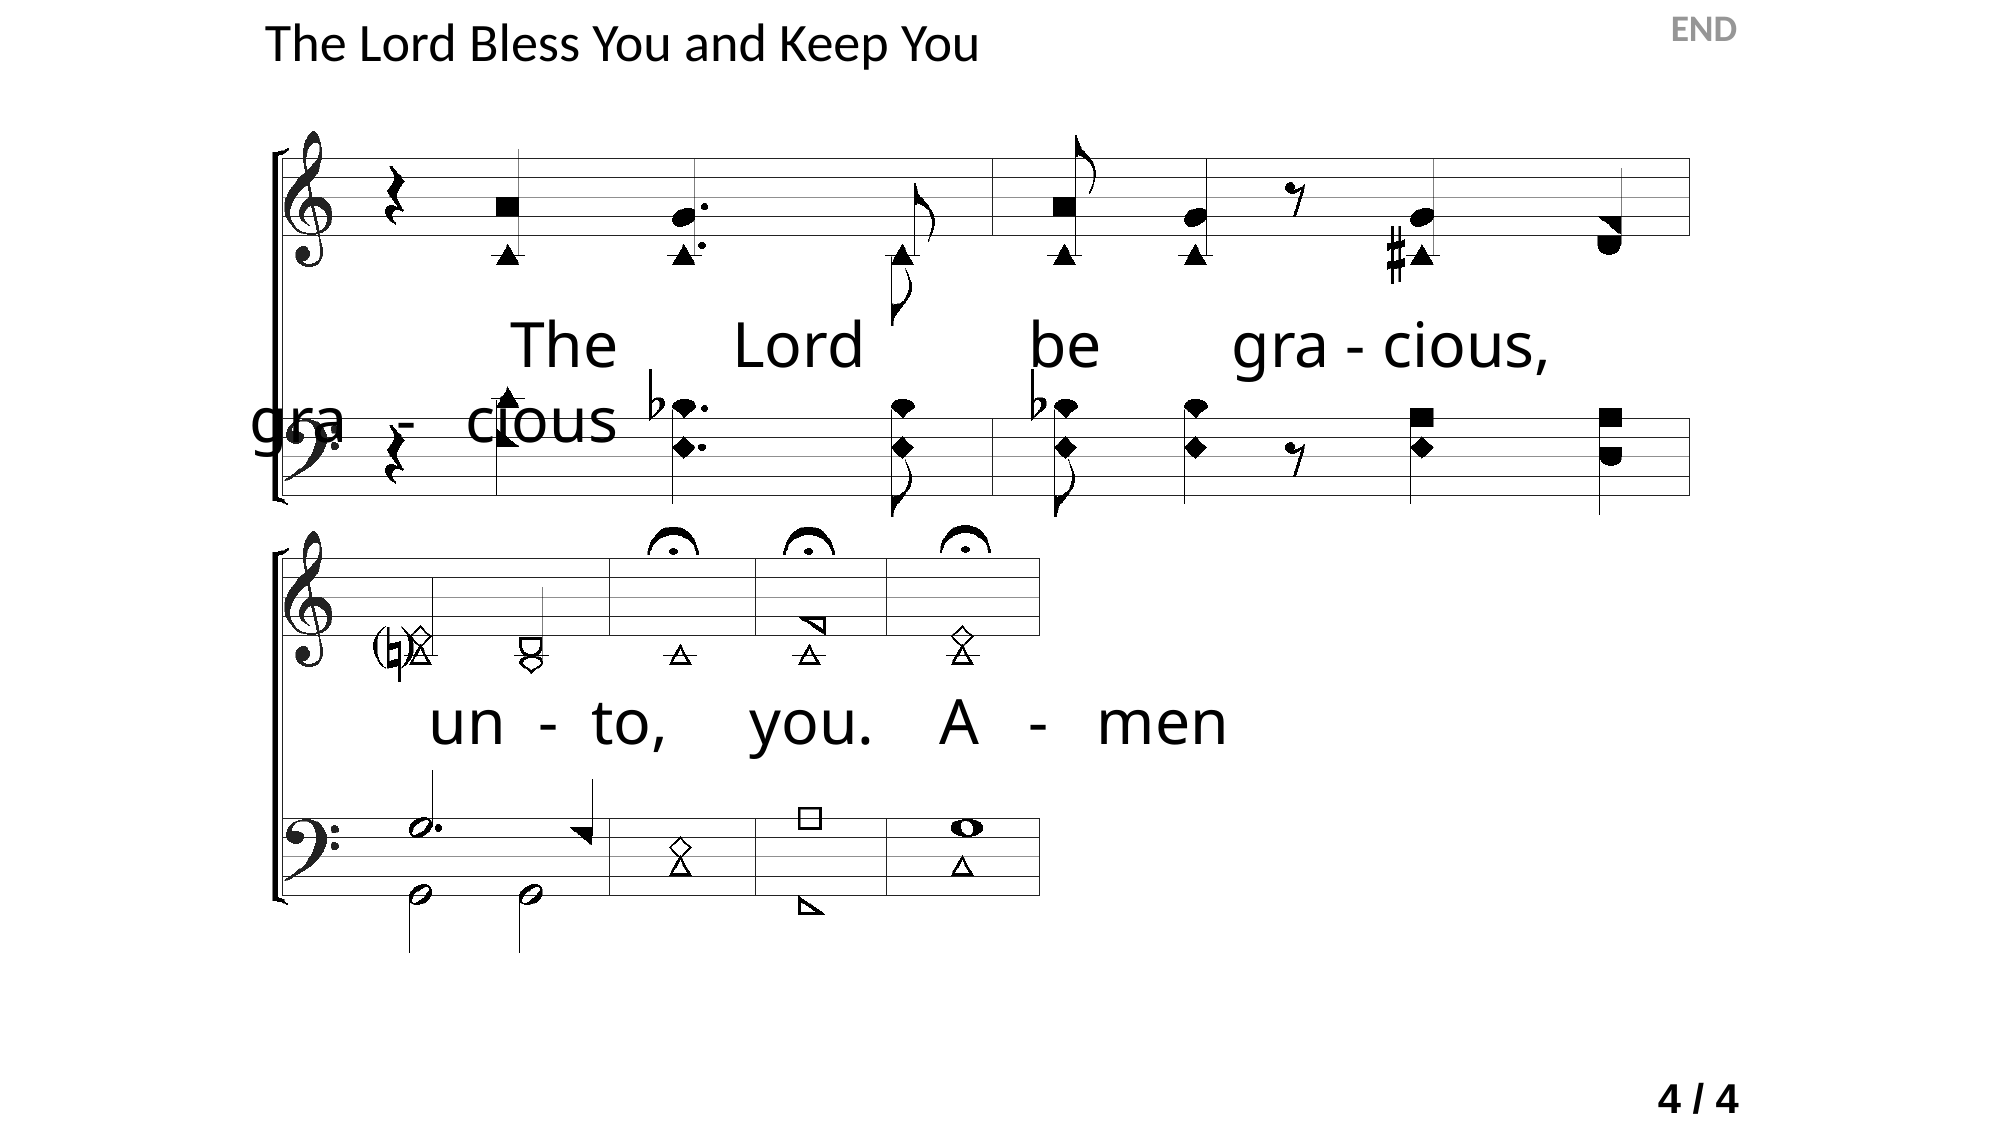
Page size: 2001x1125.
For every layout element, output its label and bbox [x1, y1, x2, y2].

picture [249, 0, 1750, 1125]
